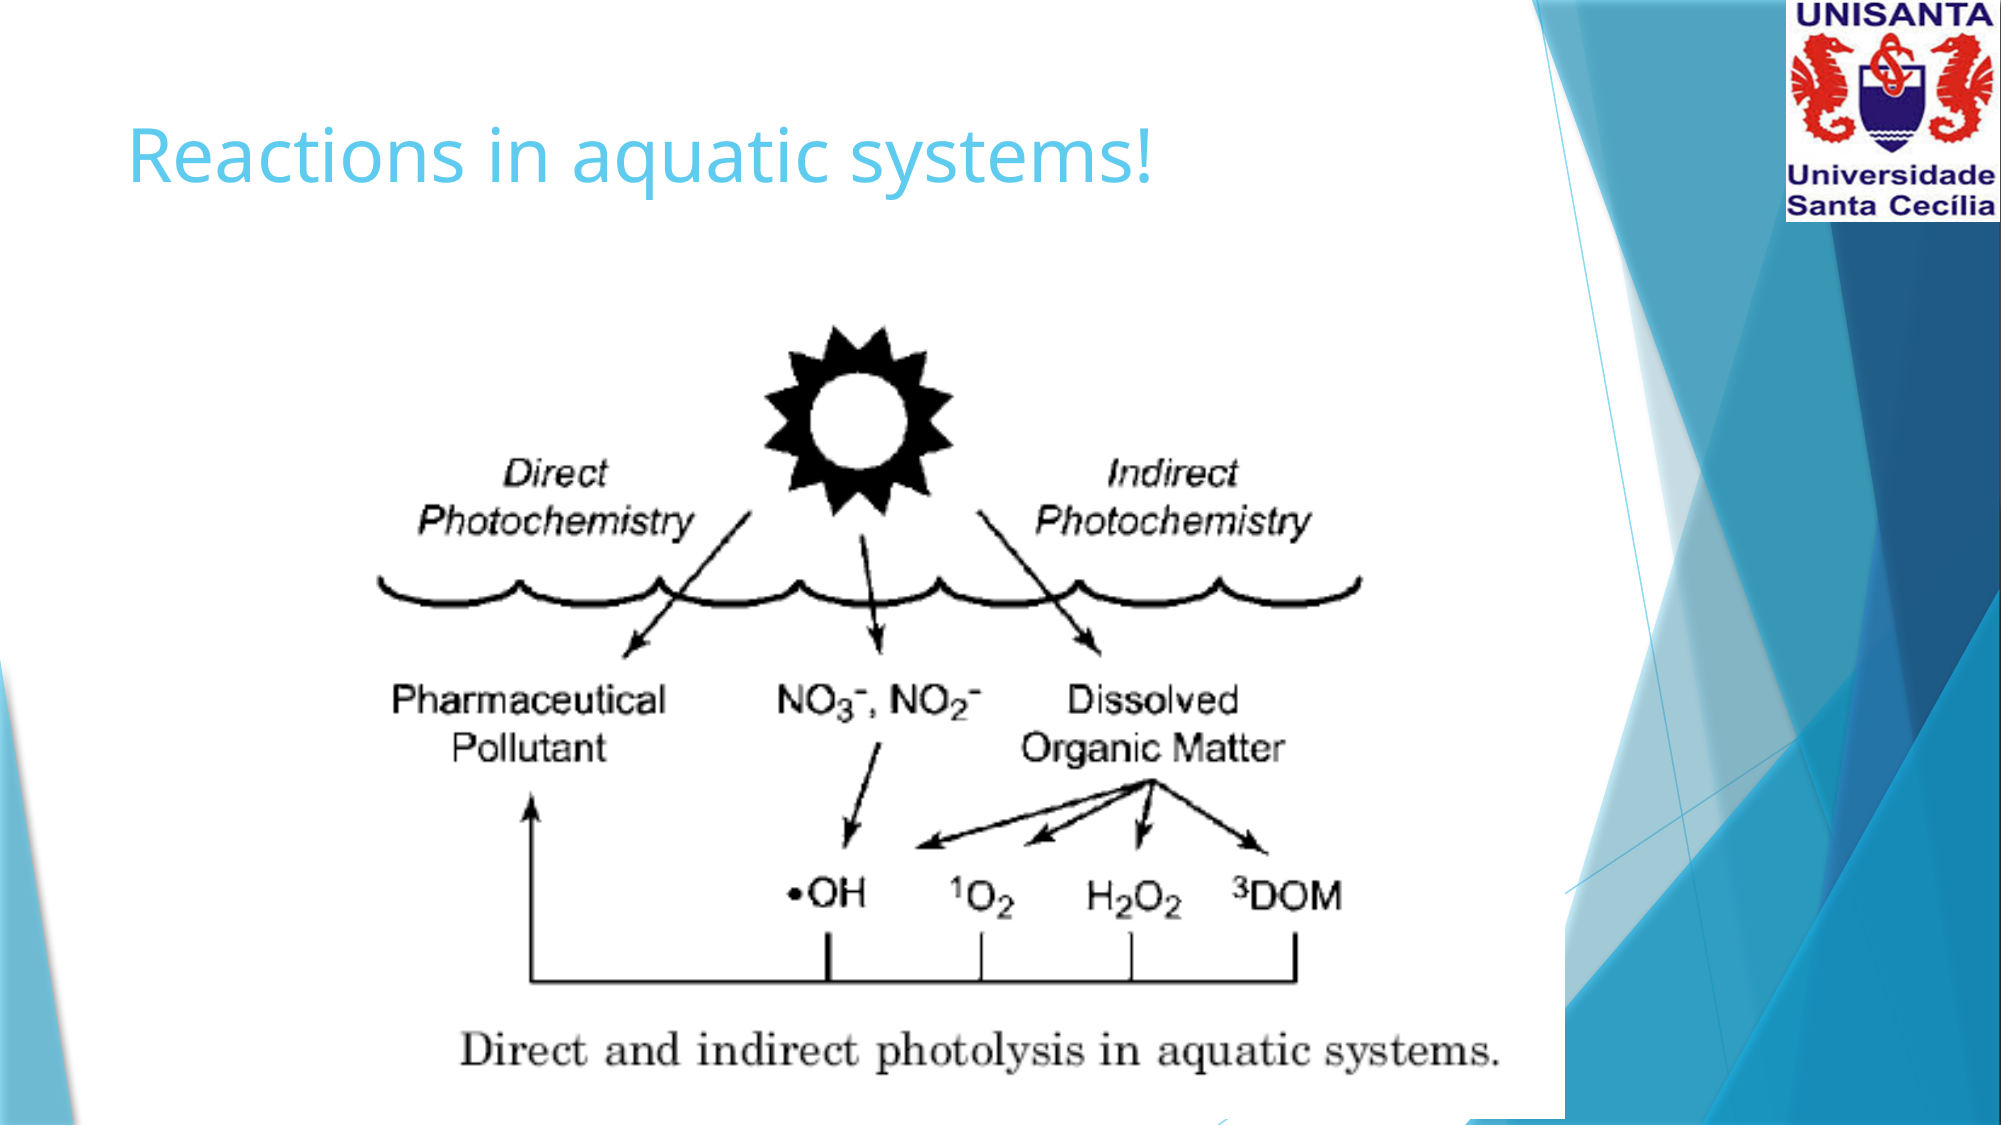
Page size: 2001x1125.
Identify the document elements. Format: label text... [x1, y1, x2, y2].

picture [198, 316, 1565, 1119]
picture [1786, 0, 2000, 223]
title Reactions in aquatic systems! [111, 99, 1522, 317]
